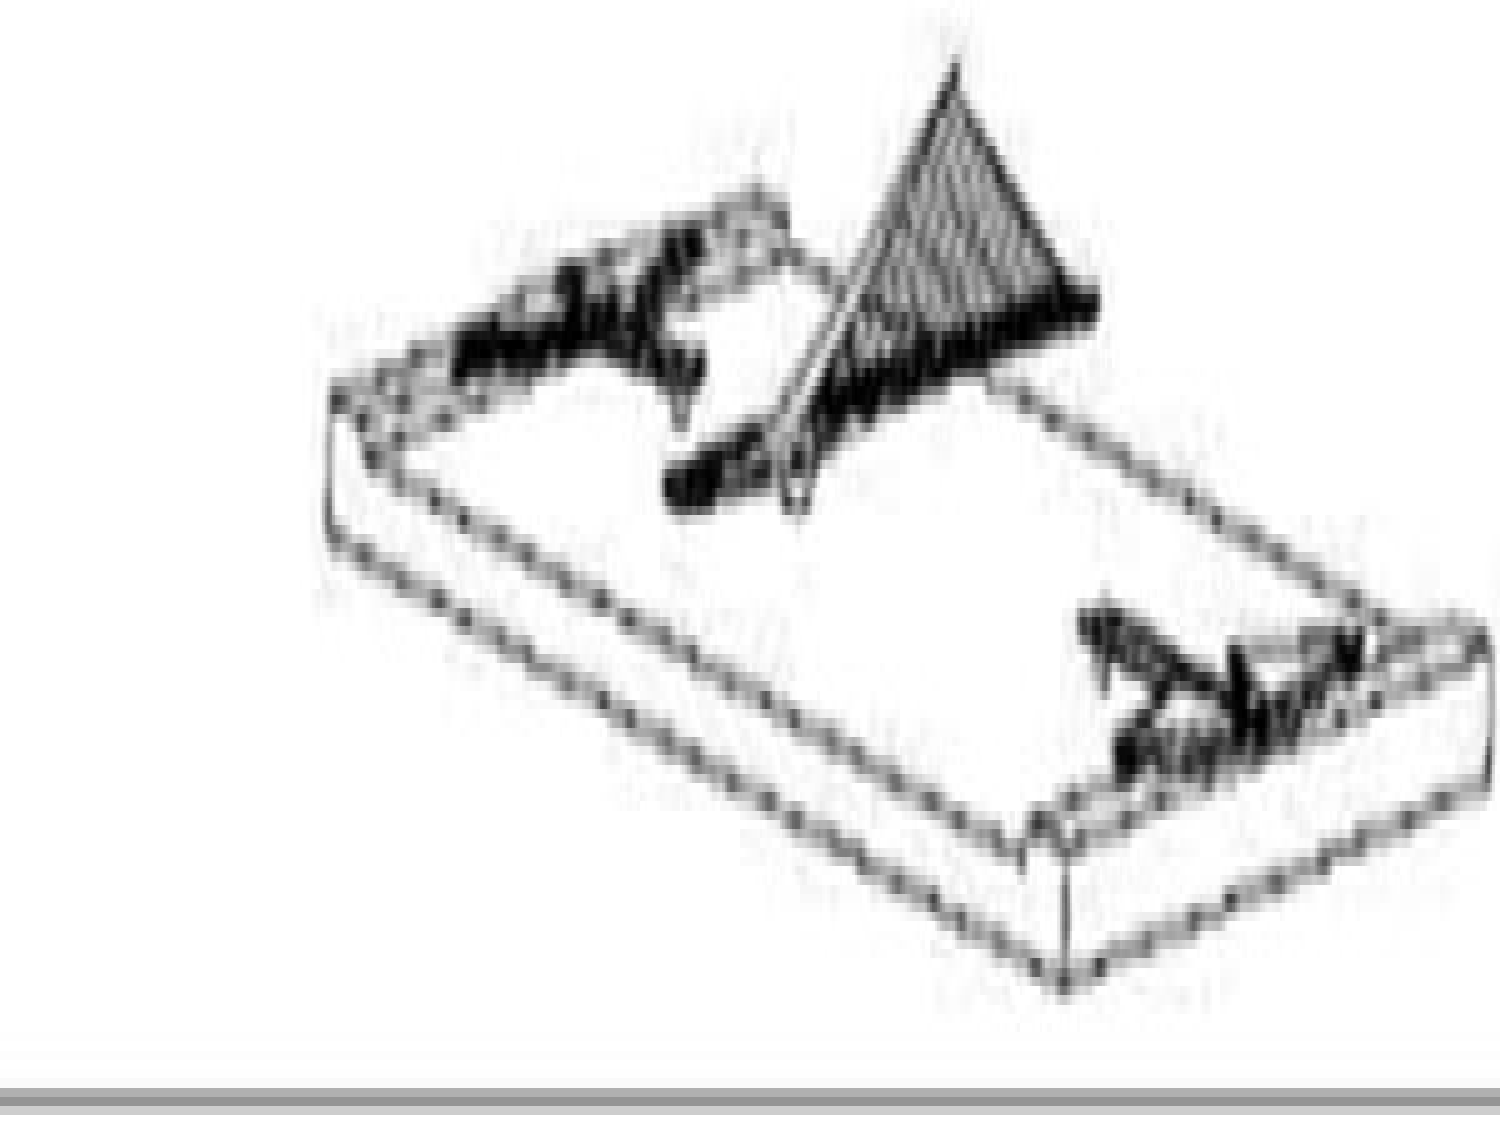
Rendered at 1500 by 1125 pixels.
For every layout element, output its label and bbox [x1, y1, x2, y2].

list [0, 0, 1500, 1125]
